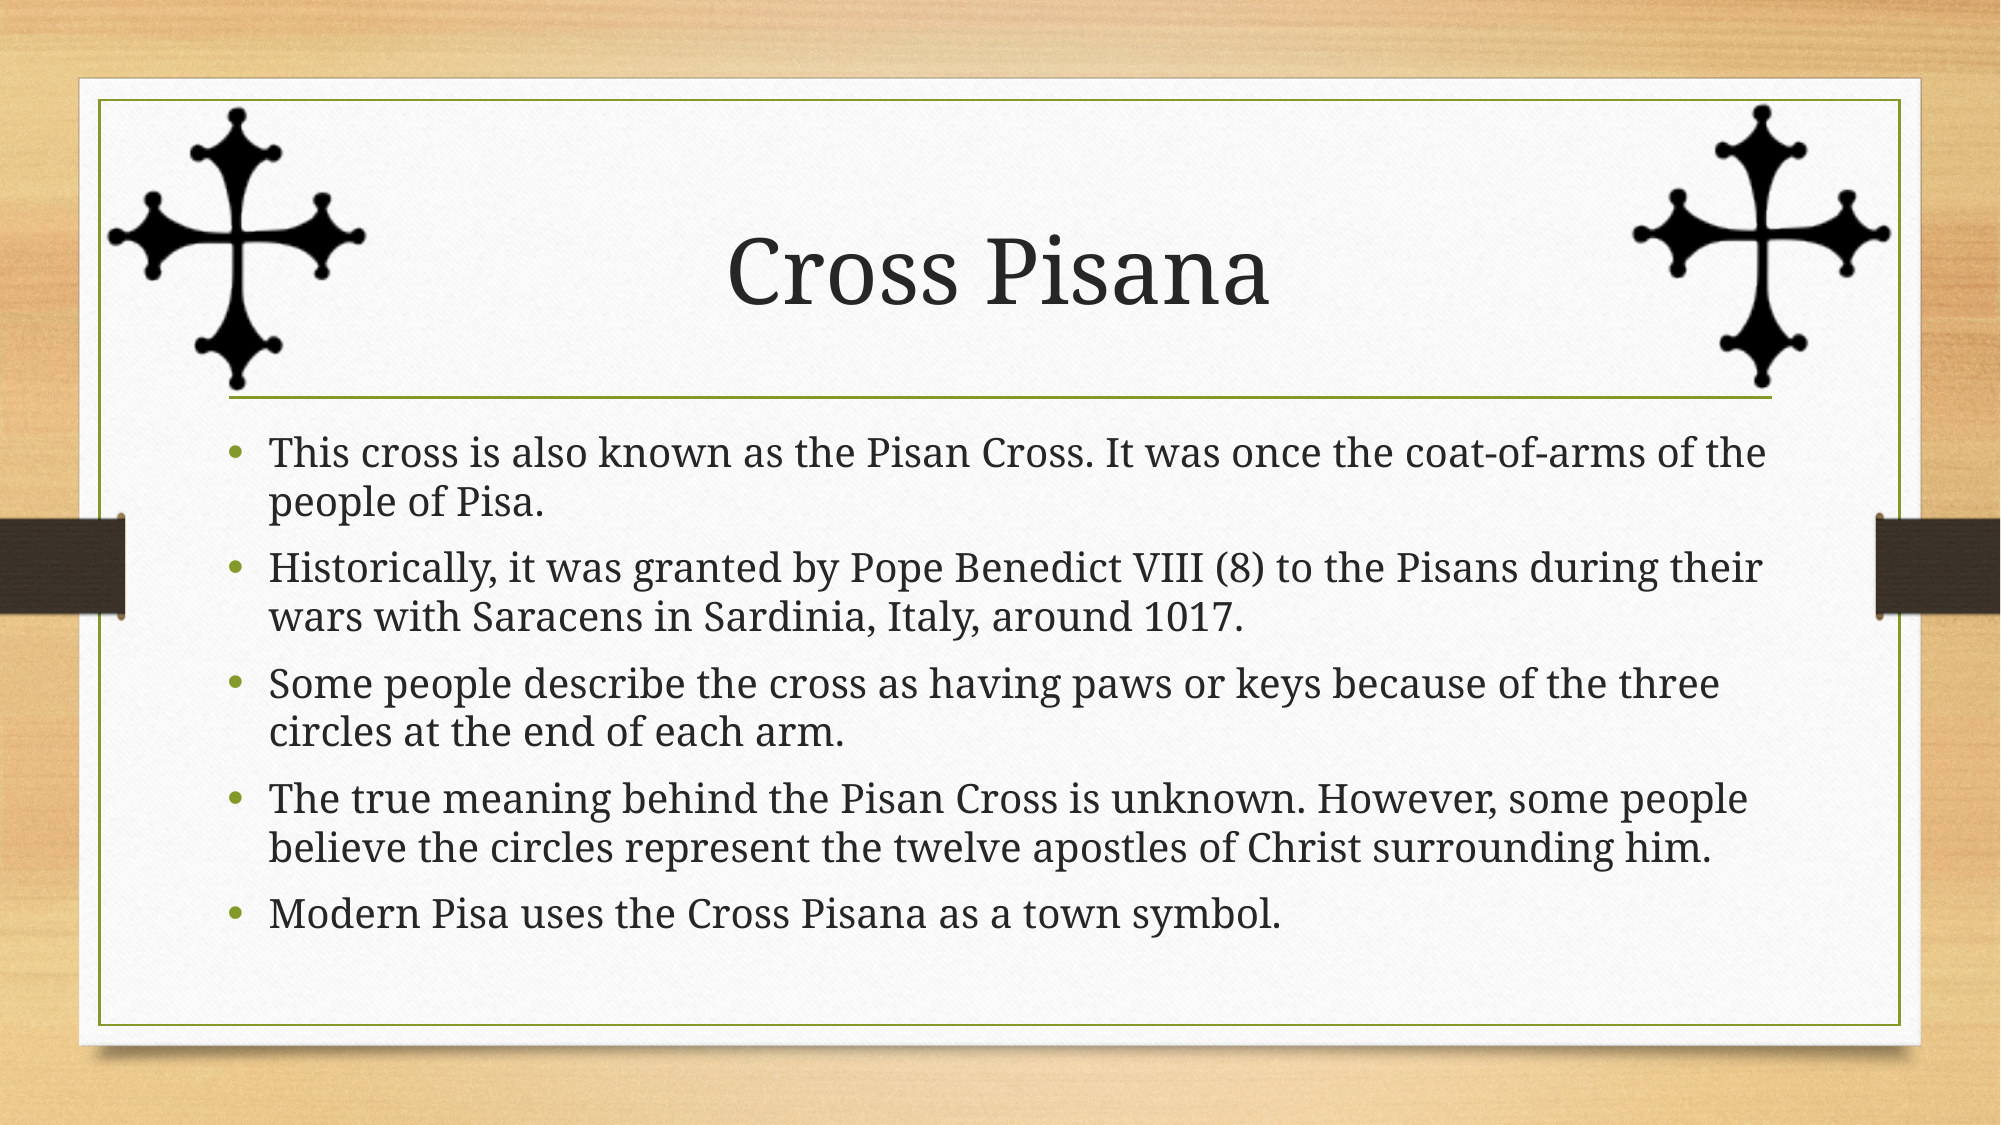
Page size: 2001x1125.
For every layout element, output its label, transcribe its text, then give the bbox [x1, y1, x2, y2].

list This cross is also known as the Pisan Cross. It was once the coat-of-arms of the people of Pisa. Historically, it was granted by Pope Benedict VIII (8) to the Pisans during their wars with Saracens in Sardinia, Italy, around 1017. Some people describe the cross as having paws or keys because of the three circles at the end of each arm. The true meaning behind the Pisan Cross is unknown. However, some people believe the circles represent the twelve apostles of Christ surrounding him. Modern Pisa uses the Cross Pisana as a town symbol. [212, 419, 1788, 964]
title Cross Pisana [374, 161, 1626, 375]
picture [0, 0, 2001, 1125]
